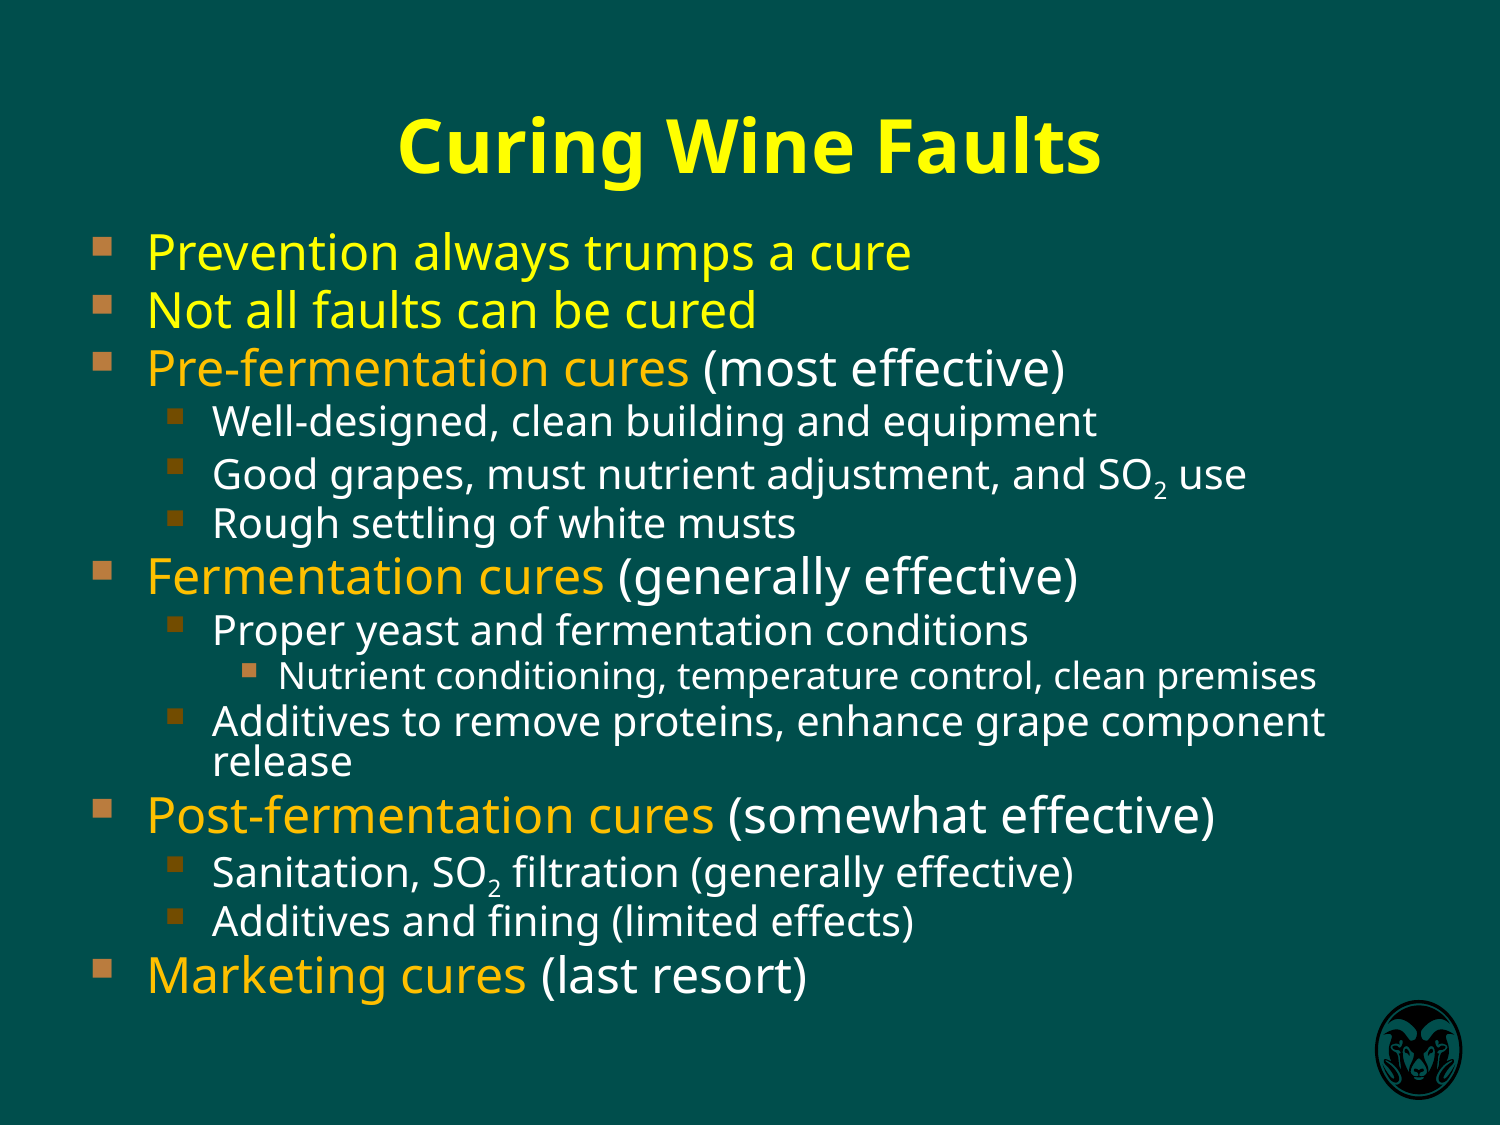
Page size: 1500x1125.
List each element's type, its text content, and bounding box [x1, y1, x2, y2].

title Curing Wine Faults [74, 87, 1426, 201]
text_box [1374, 999, 1463, 1101]
list Prevention always trumps a cure Not all faults can be cured Pre-fermentation cures (most effective) Well-designed, clean building and equipment Good grapes, must nutrient adjustment, and SO2 use Rough settling of white musts Fermentation cures (generally effective) Proper yeast and fermentation conditions Nutrient conditioning, temperature control, clean premises Additives to remove proteins, enhance grape component release Post-fermentation cures (somewhat effective) Sanitation, SO2 filtration (generally effective) Additives and fining (limited effects) Marketing cures (last resort) [74, 224, 1426, 1001]
